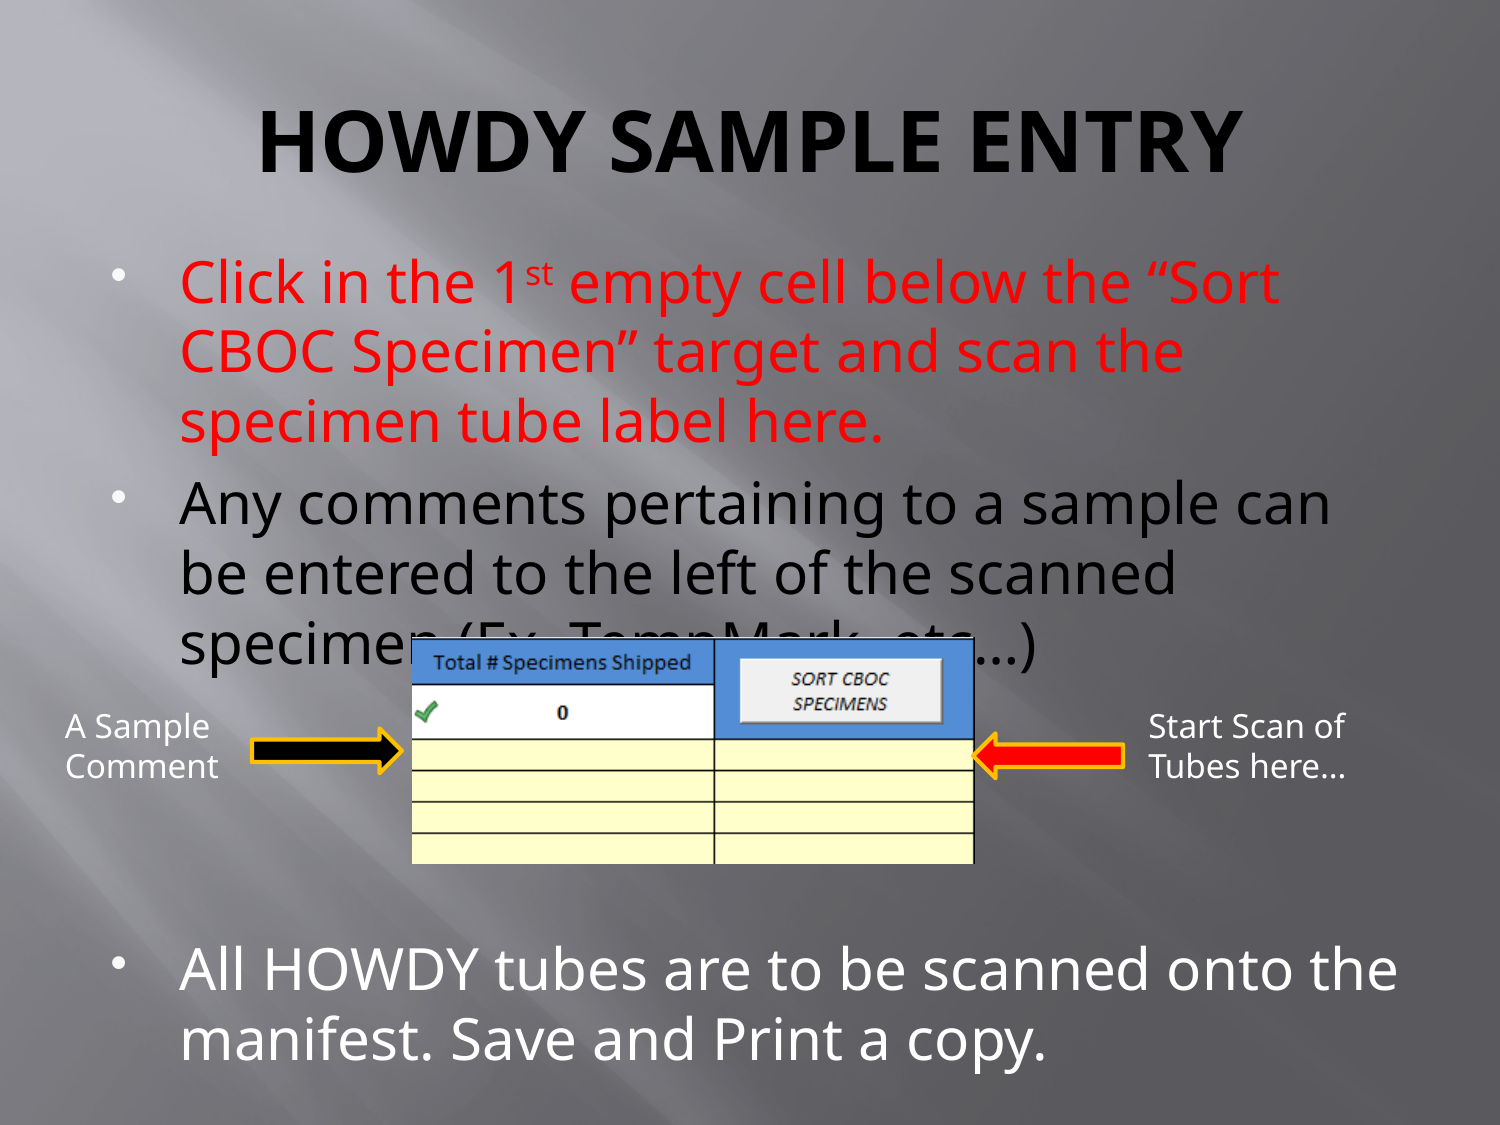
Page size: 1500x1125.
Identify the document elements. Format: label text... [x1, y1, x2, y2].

text_box [263, 726, 405, 776]
text_box A Sample Comment [49, 697, 263, 793]
text_box [1018, 742, 1126, 770]
picture [412, 637, 976, 865]
text_box Start Scan of Tubes here… [1133, 698, 1400, 793]
list Click in the 1st empty cell below the “Sort CBOC Specimen” target and scan the specimen tube label here. Any comments pertaining to a sample can be entered to the left of the scanned specimen (Ex. TempMark, etc…) All HOWDY tubes are to be scanned onto the manifest. Save and Print a copy. [75, 237, 1425, 1088]
title HOWDY SAMPLE ENTRY [75, 45, 1425, 233]
